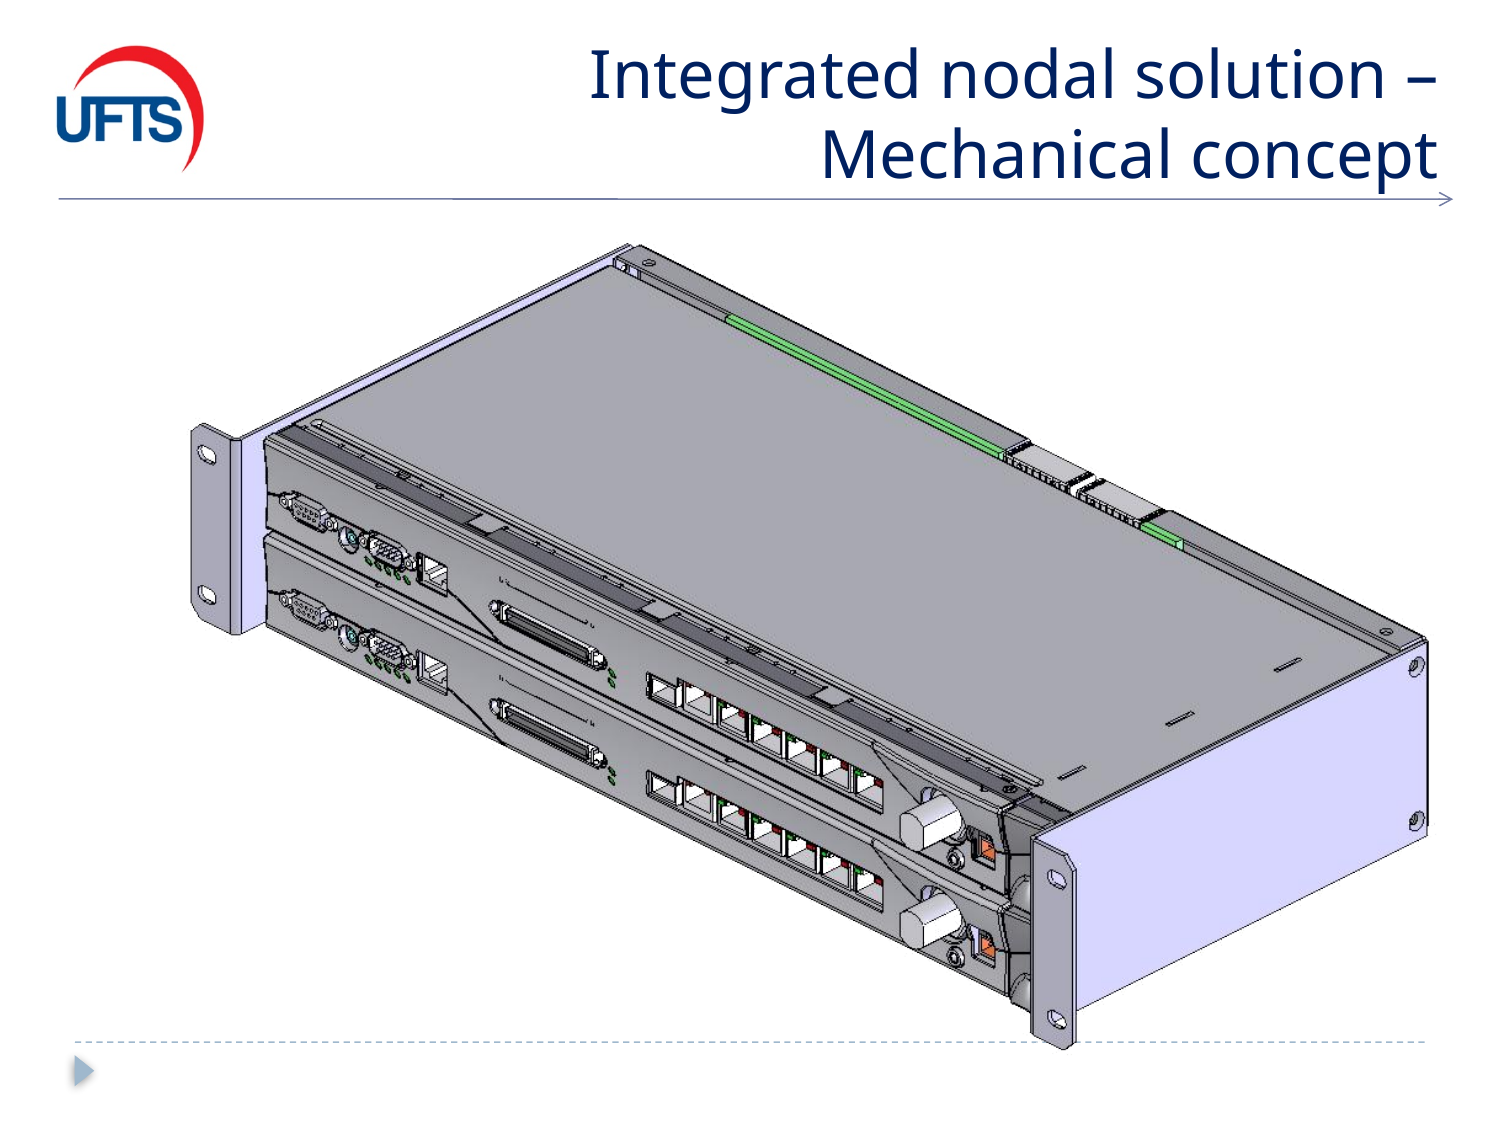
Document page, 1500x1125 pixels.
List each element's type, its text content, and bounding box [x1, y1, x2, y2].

title Integrated nodal solution – Mechanical concept [234, 11, 1455, 200]
picture [0, 0, 1500, 1125]
